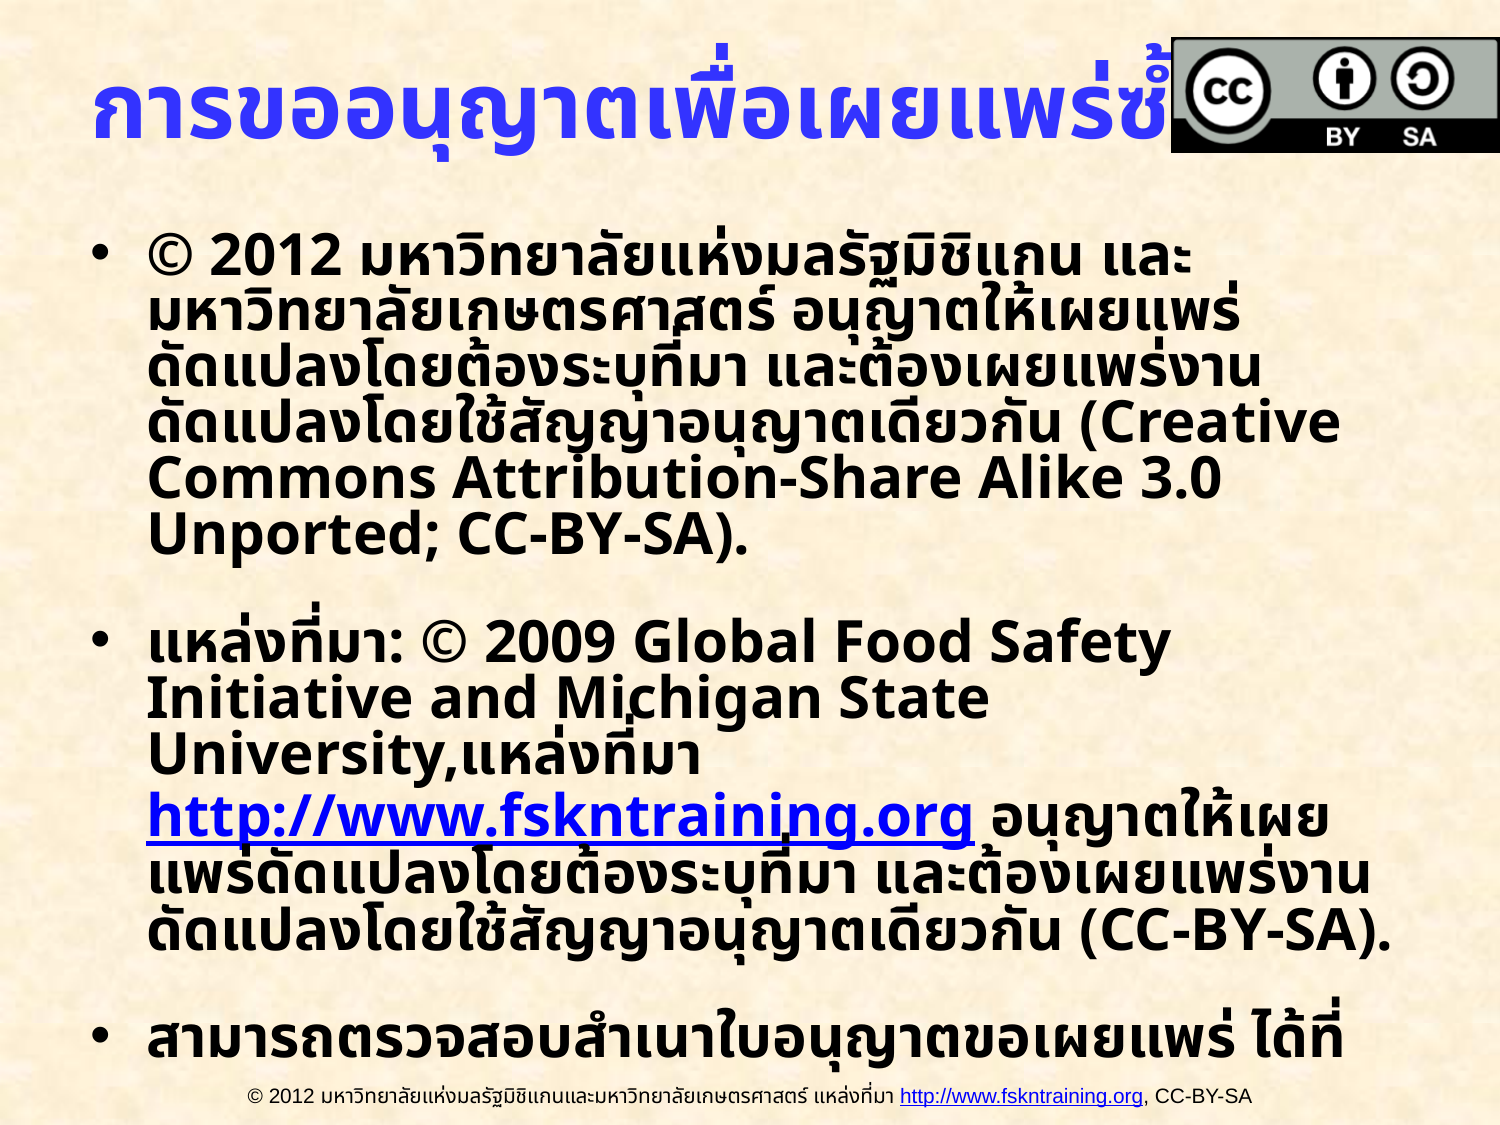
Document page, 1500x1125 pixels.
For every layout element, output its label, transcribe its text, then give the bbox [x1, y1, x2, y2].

picture [0, 0, 1500, 1125]
list © 2012 มหาวิทยาลัยแห่งมลรัฐมิชิแกน และมหาวิทยาลัยเกษตรศาสตร์ อนุญาตให้เผยแพร่ดัดแปลงโดยต้องระบุที่มา และต้องเผยแพร่งานดัดแปลงโดยใช้สัญญาอนุญาตเดียวกัน (Creative Commons Attribution-Share Alike 3.0 Unported; CC-BY-SA). แหล่งที่มา: © 2009 Global Food Safety Initiative and Michigan State University,แหล่งที่มา http://www.fskntraining.org อนุญาตให้เผยแพร่ดัดแปลงโดยต้องระบุที่มา และต้องเผยแพร่งานดัดแปลงโดยใช้สัญญาอนุญาตเดียวกัน (CC-BY-SA). สามารถตรวจสอบสำเนาใบอนุญาตขอเผยแพร่ ได้ที่ http://creativecommons.org/licenses/by-sa/3.0/ หรือส่งจดหมายไปยัง Creative Commons, 559 Nathan Abbott Way, Stanford, California 94305, USA. [74, 222, 1426, 1032]
title การขออนุญาตเพื่อเผยแพร่ซ้ำ [74, 44, 1426, 181]
